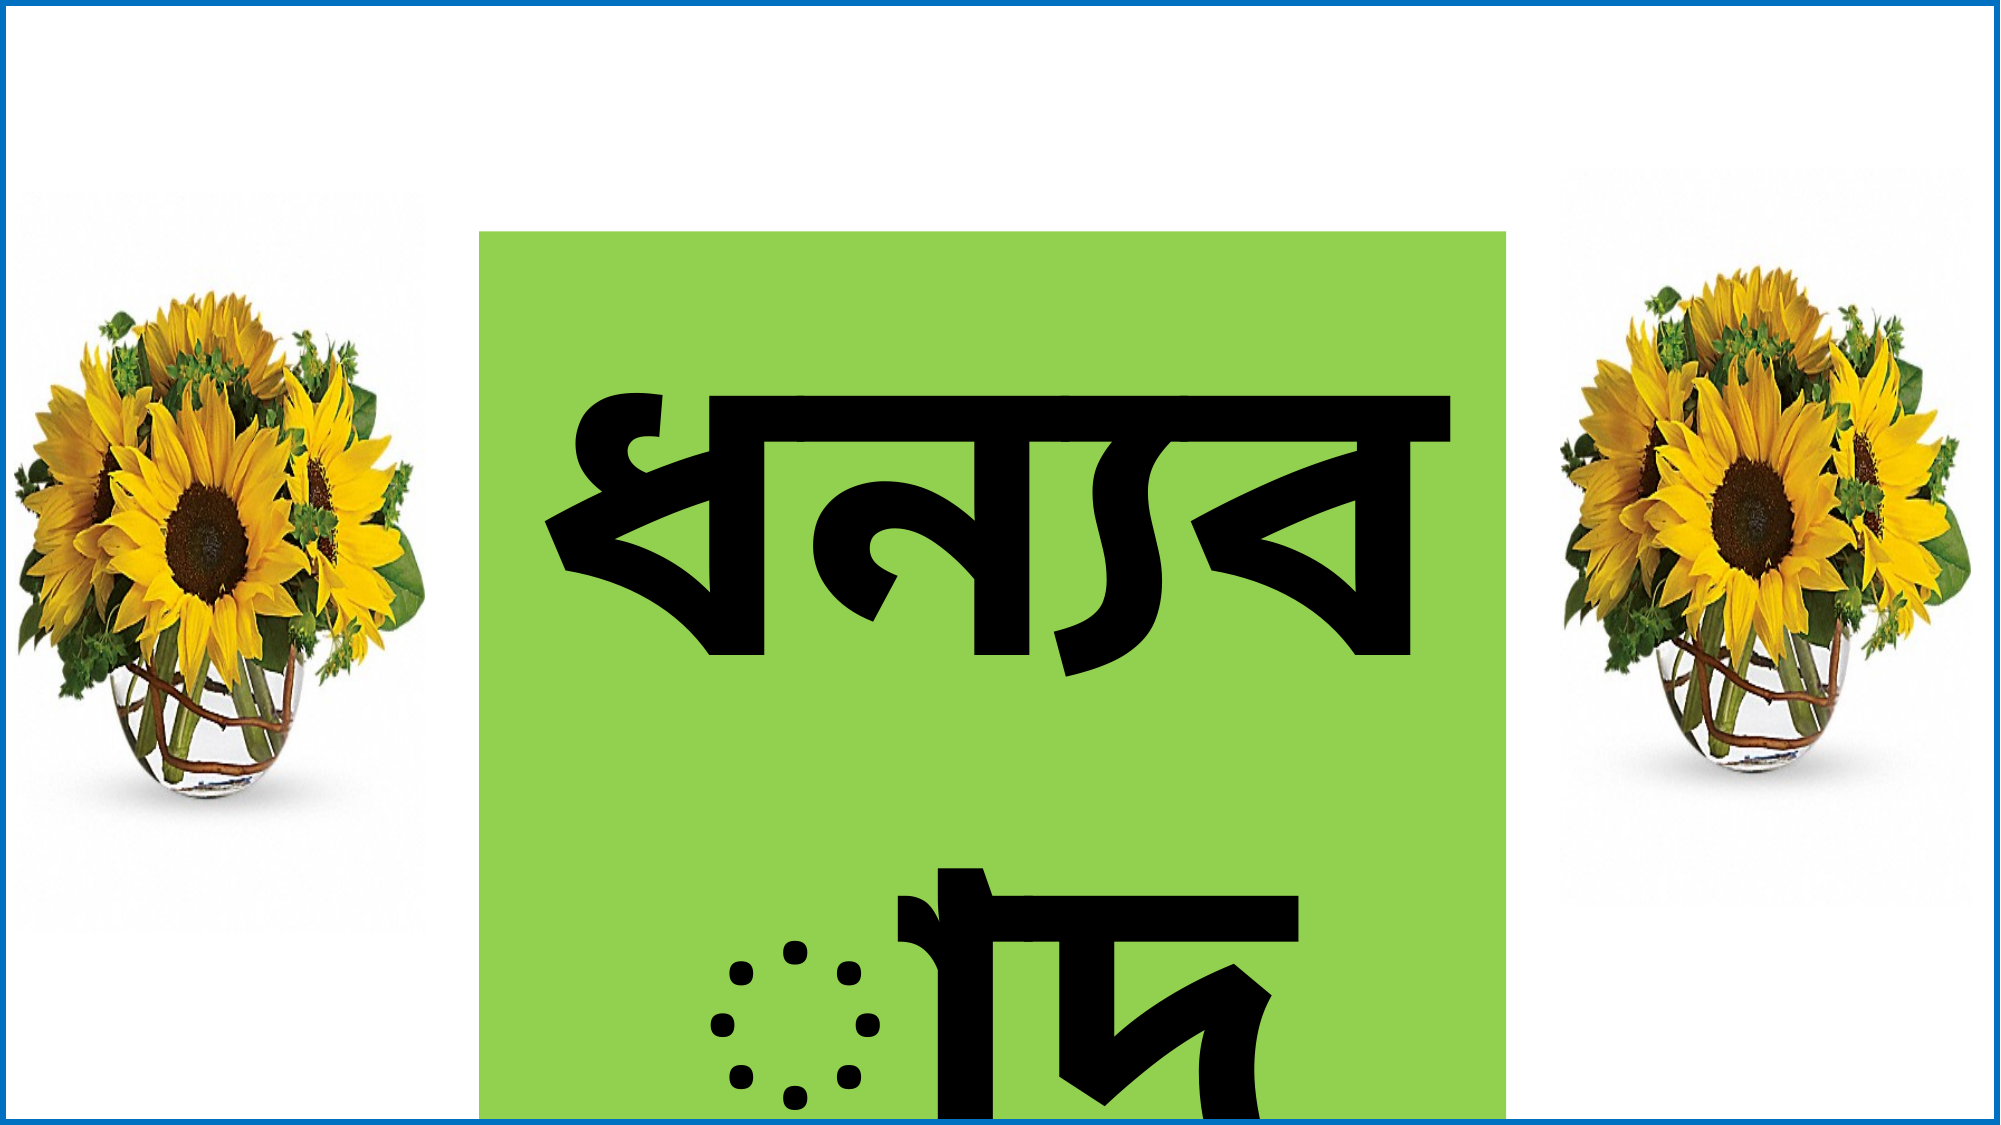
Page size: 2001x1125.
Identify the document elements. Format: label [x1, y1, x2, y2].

text_box [0, 0, 2000, 1125]
picture [1560, 167, 1971, 907]
picture [14, 192, 425, 933]
